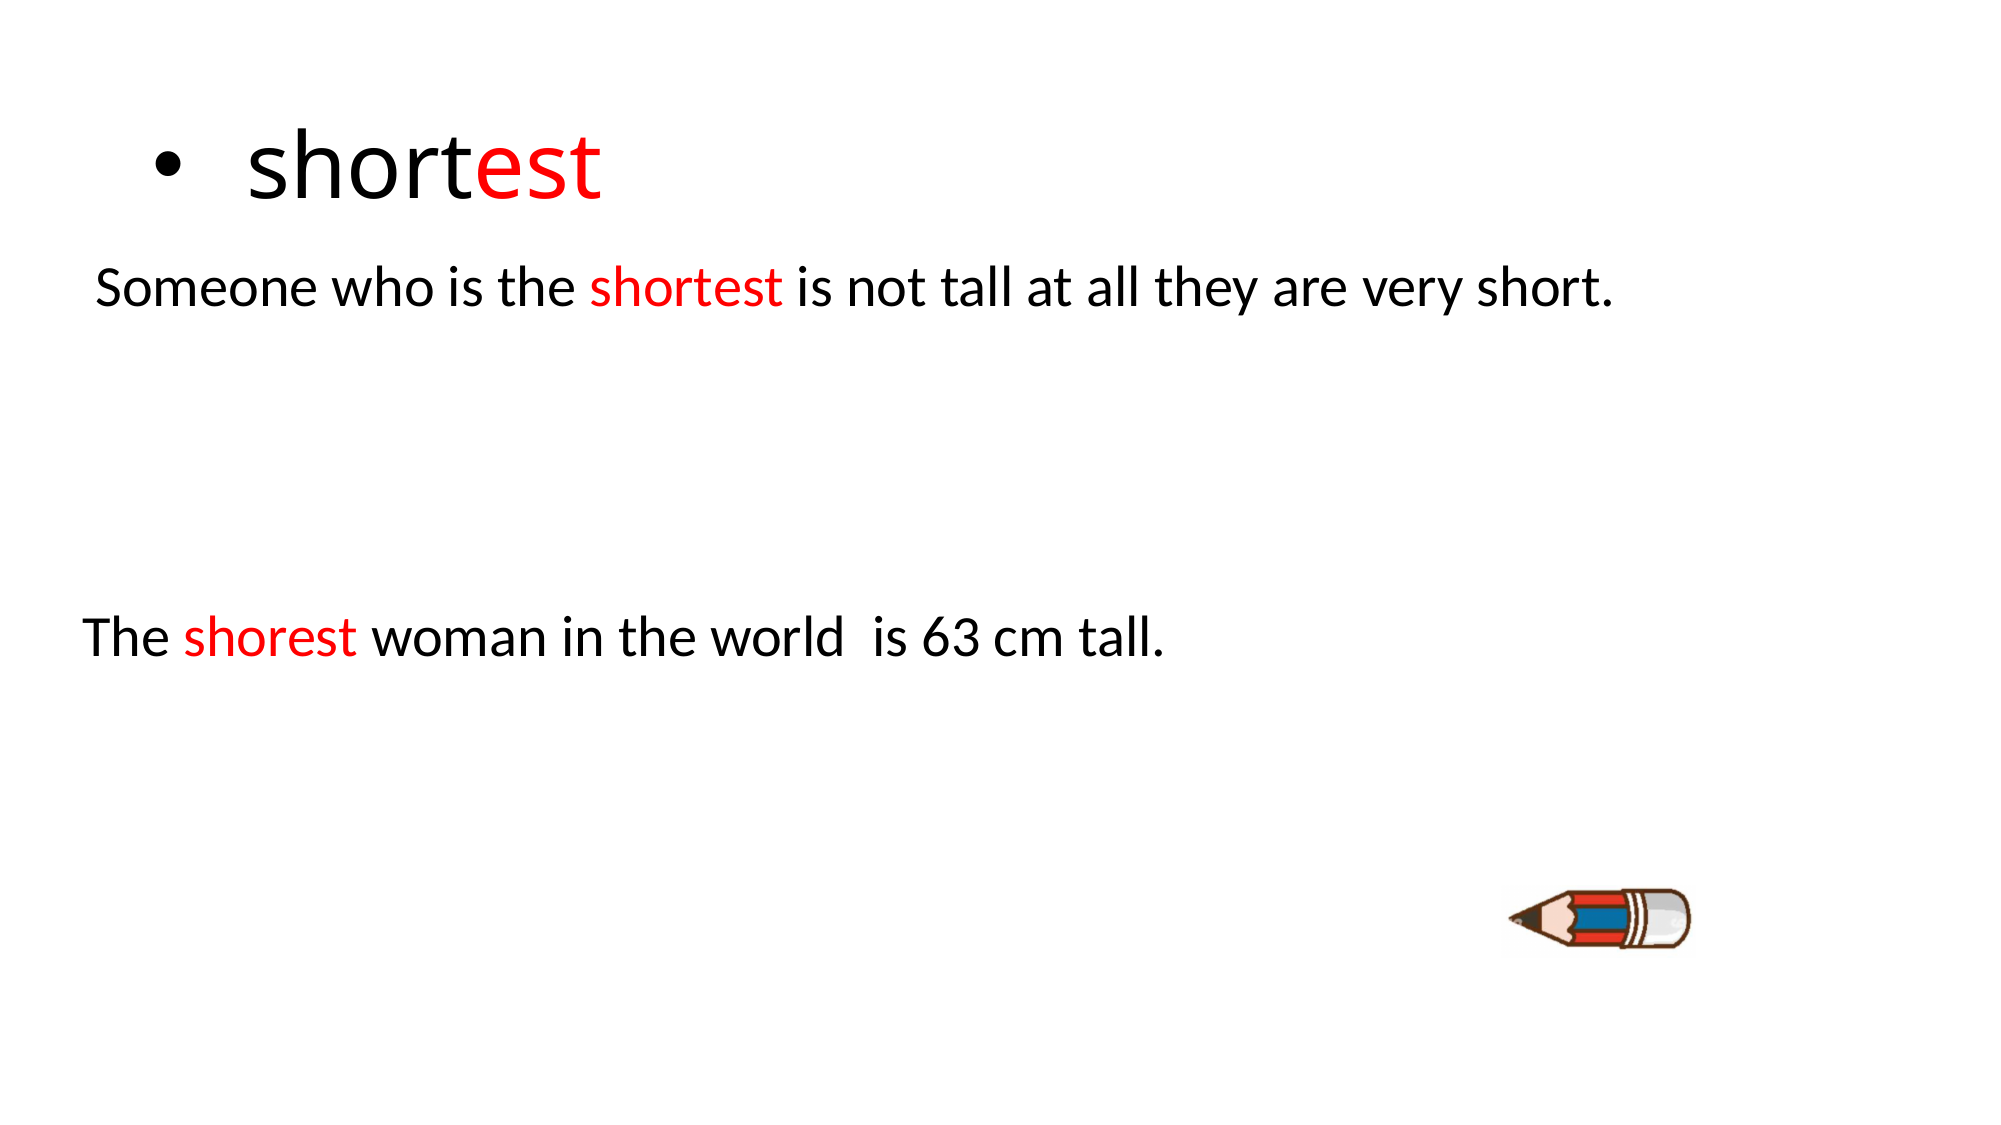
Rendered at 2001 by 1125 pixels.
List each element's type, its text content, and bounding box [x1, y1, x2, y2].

picture [1502, 886, 1562, 957]
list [1562, 824, 1635, 1019]
title shortest [137, 59, 1863, 278]
picture [1635, 886, 1696, 957]
text_box Someone who is the shortest is not tall at all they are very short. The shorest woman in the world is 63 cm tall. [67, 240, 1648, 676]
